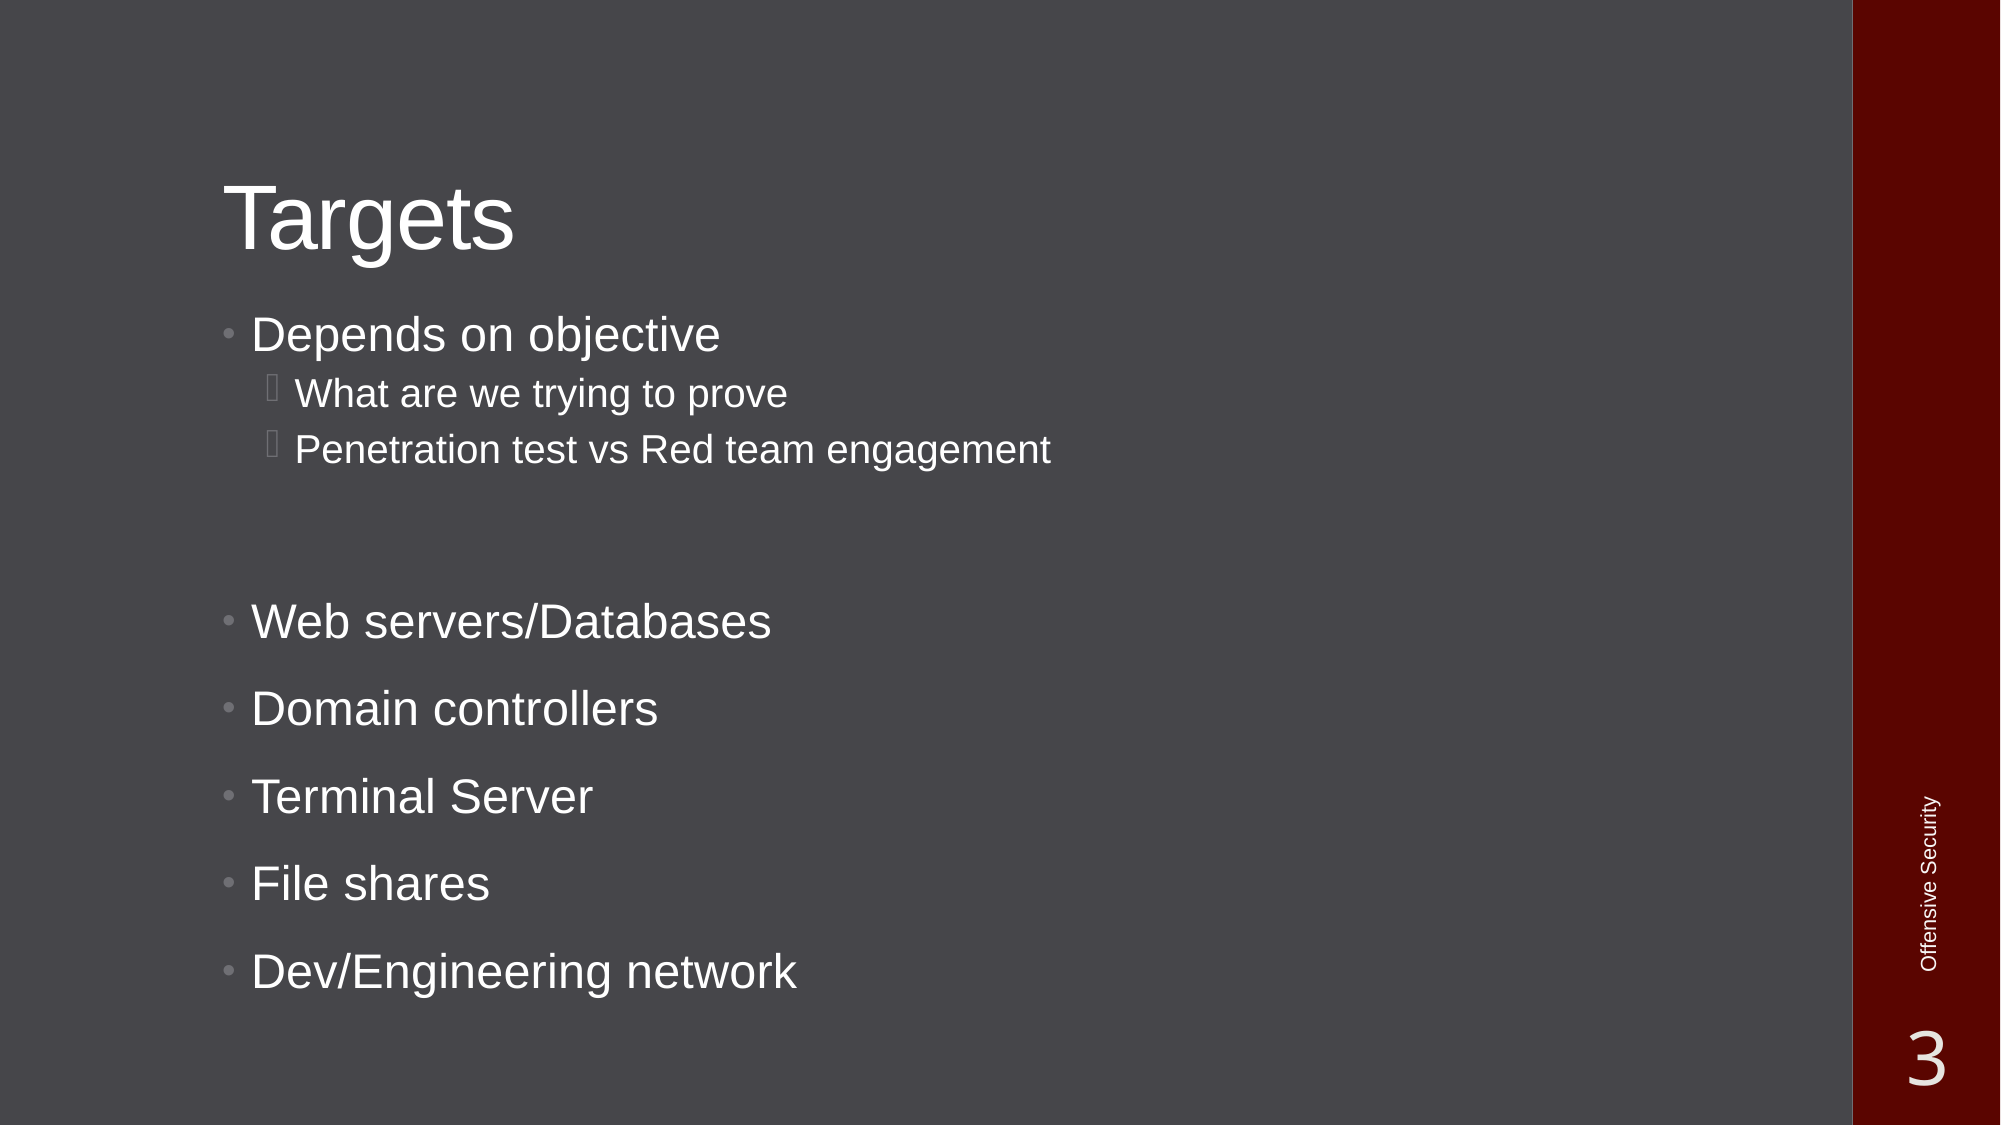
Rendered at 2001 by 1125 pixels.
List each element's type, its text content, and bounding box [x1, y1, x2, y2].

slide_number 3 [1852, 1012, 2000, 1110]
footer Offensive Security [1897, 400, 1958, 988]
list Depends on objective What are we trying to prove Penetration test vs Red team engagement Web servers/Databases Domain controllers Terminal Server File shares Dev/Engineering network [206, 299, 1617, 1014]
title Targets [206, 60, 1797, 278]
